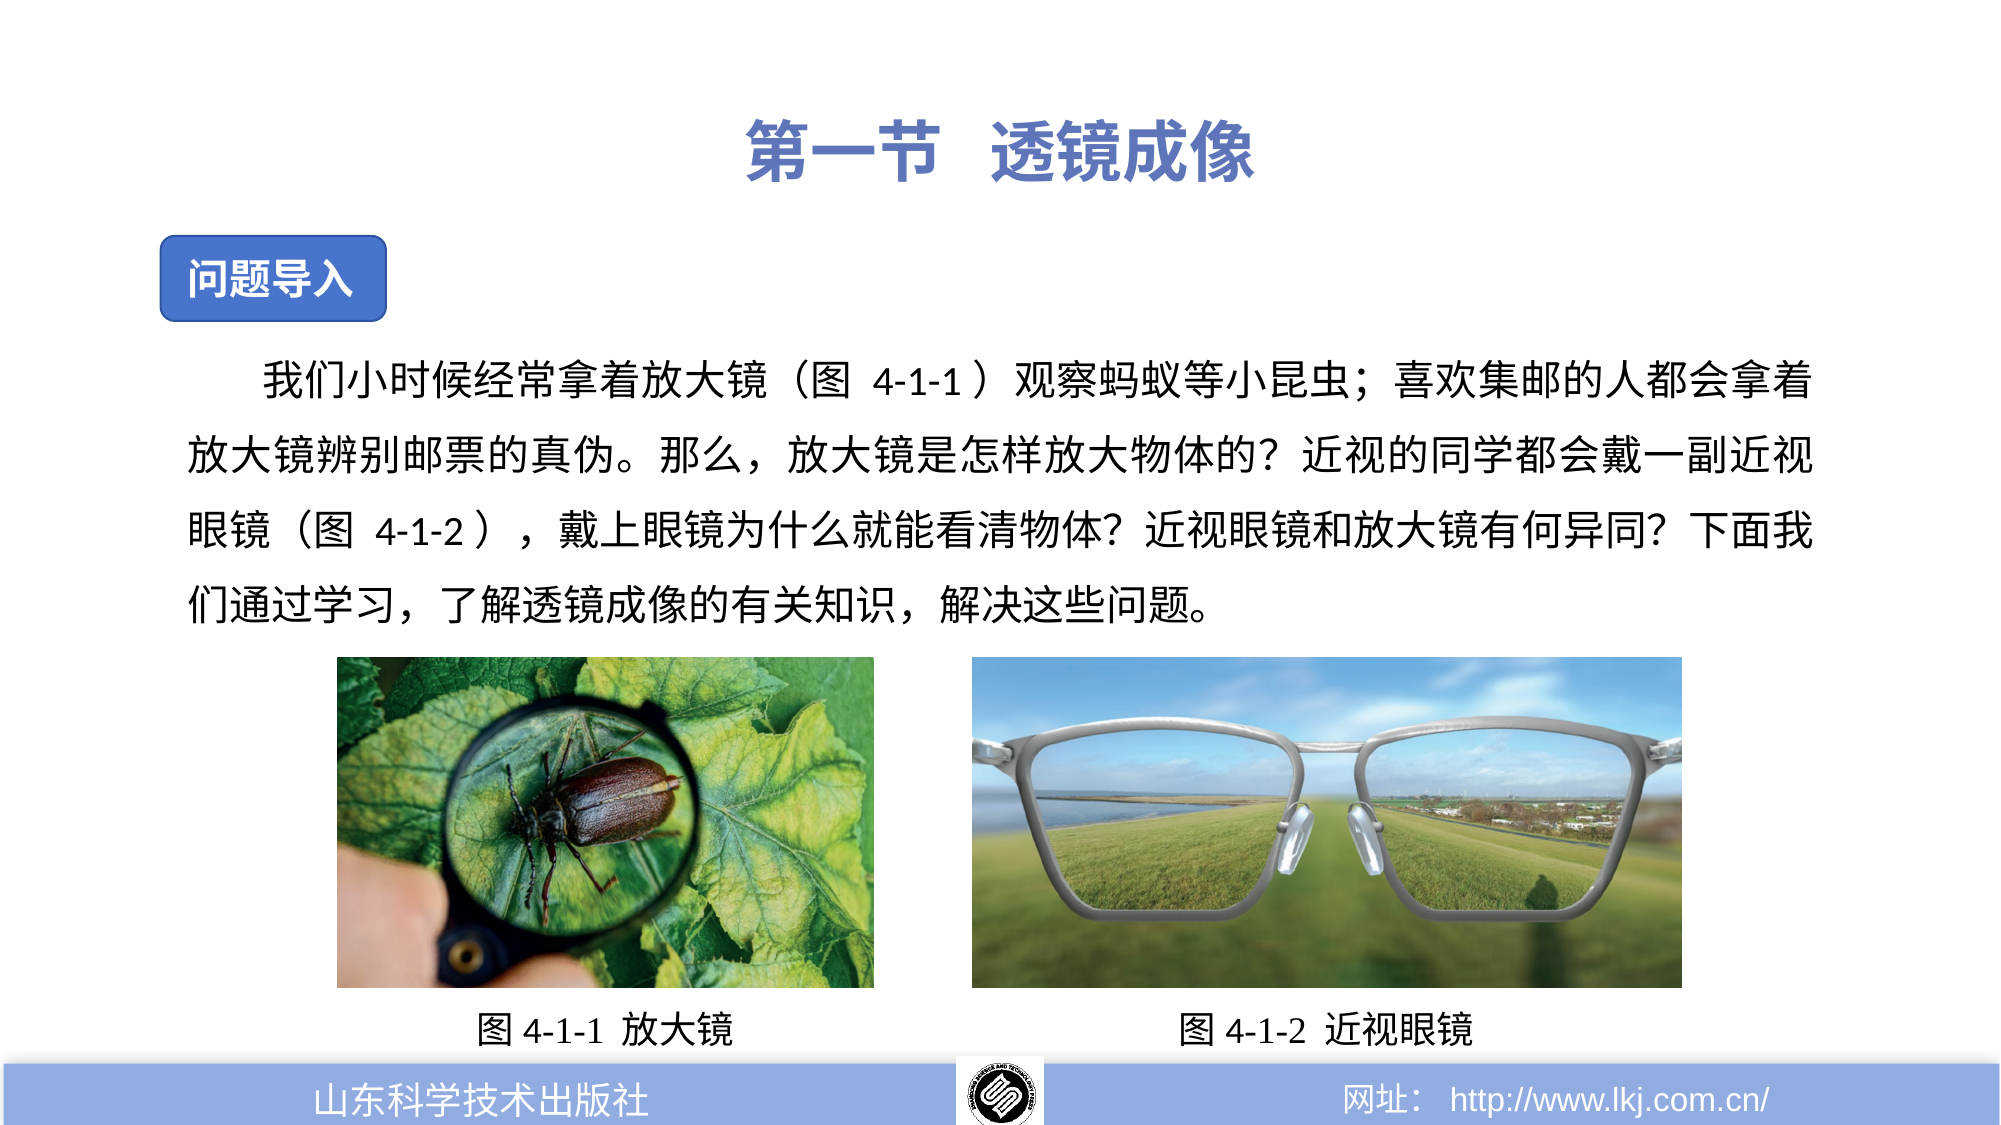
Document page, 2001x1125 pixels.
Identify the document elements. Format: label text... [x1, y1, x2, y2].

text_box [1044, 1062, 2000, 1125]
text_box 图4-1-2 近视眼镜 [972, 998, 1681, 1059]
text_box 网址：http://www.lkj.com.cn/ [1222, 1070, 1890, 1125]
text_box 我们小时候经常拿着放大镜（图 4-1-1）观察蚂蚁等小昆虫；喜欢集邮的人都会拿着放大镜辨别邮票的真伪。那么，放大镜是怎样放大物体的？近视的同学都会戴一副近视眼镜（图 4-1-2），戴上眼镜为什么就能看清物体？近视眼镜和放大镜有何异同？下面我们通过学习，了解透镜成像的有关知识，解决这些问题。 [173, 320, 1830, 658]
text_box 山东科学技术出版社 [147, 1069, 815, 1125]
text_box 图4-1-1 放大镜 [337, 998, 874, 1059]
picture [336, 656, 874, 989]
picture [971, 656, 1682, 989]
text_box [3, 1062, 955, 1125]
picture [955, 1055, 1044, 1125]
text_box 第一节 透镜成像 [0, 102, 2000, 198]
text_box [160, 235, 389, 322]
